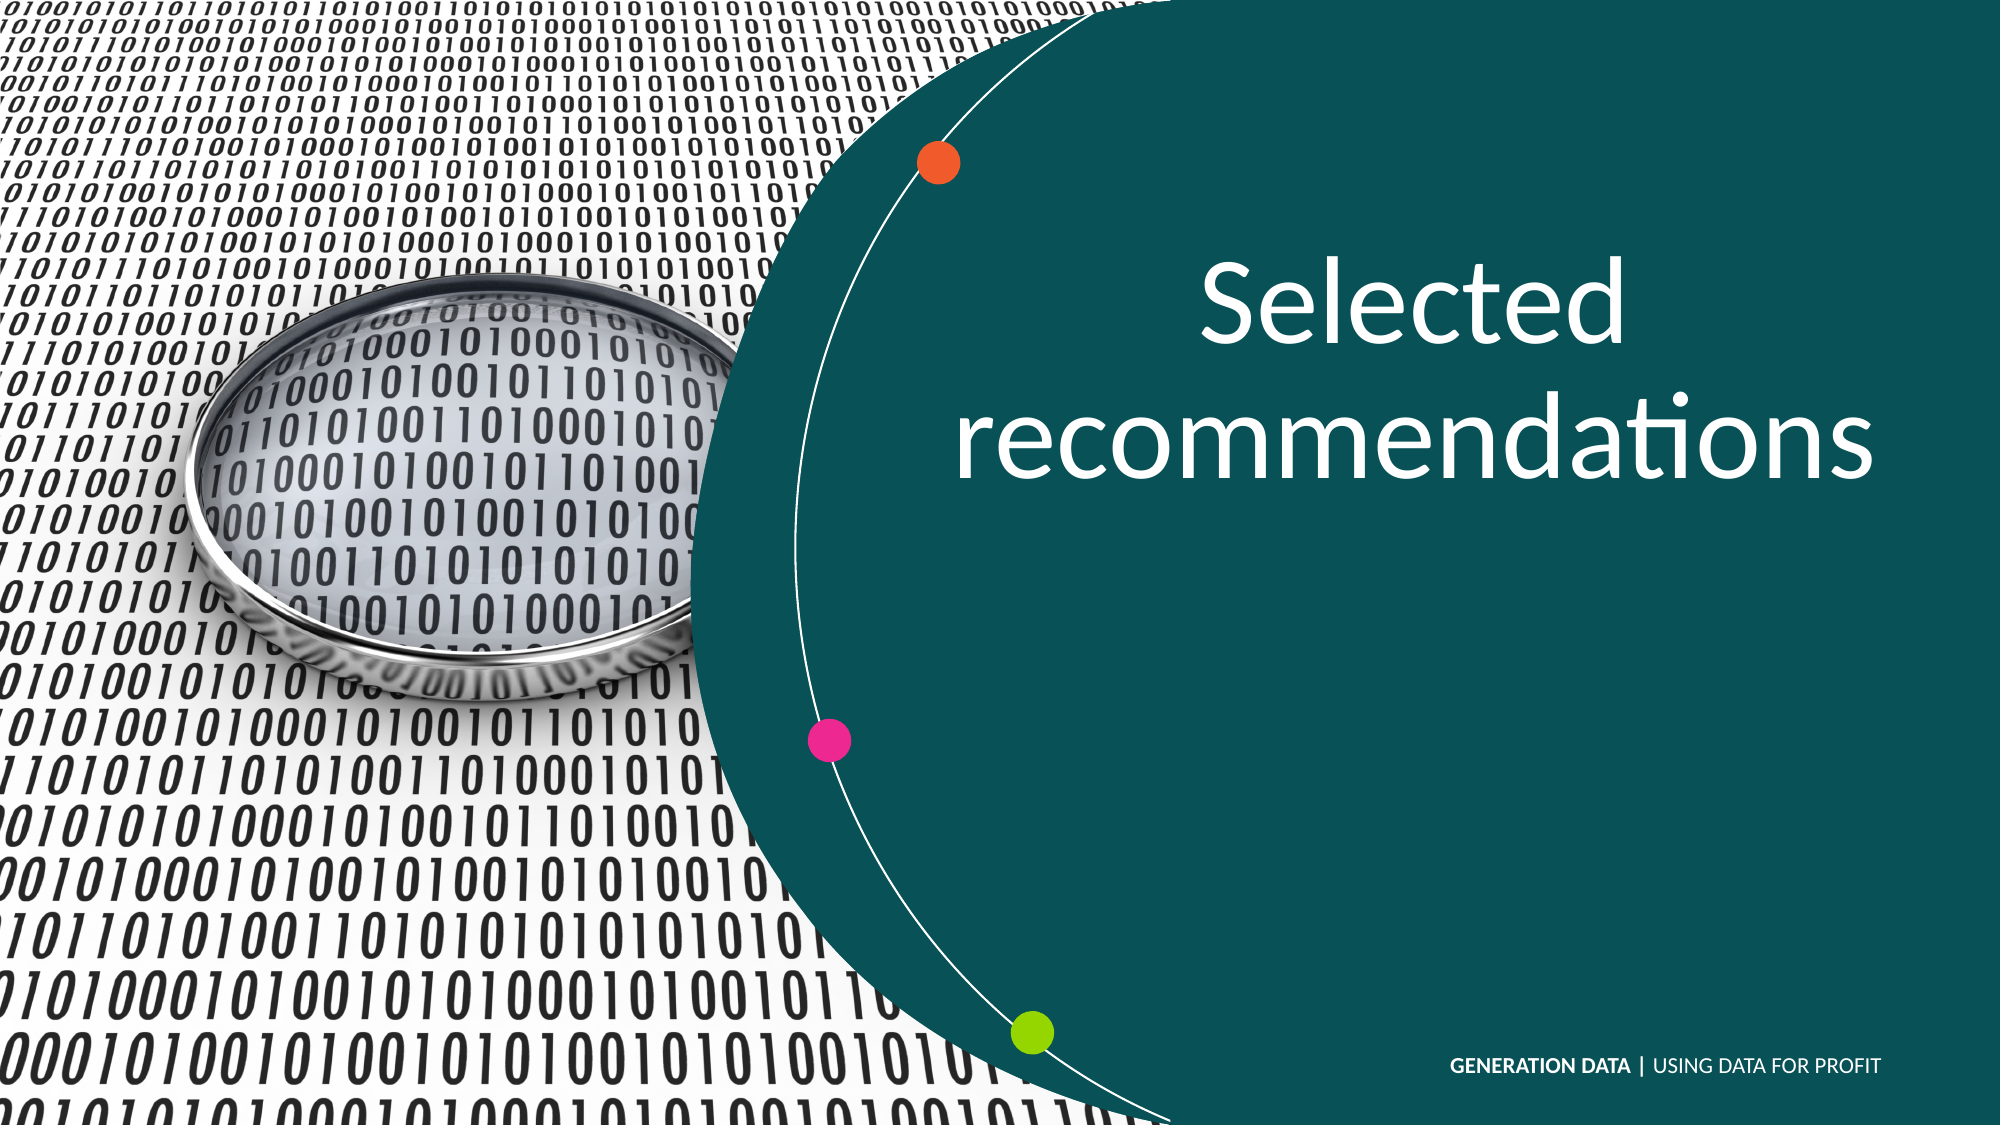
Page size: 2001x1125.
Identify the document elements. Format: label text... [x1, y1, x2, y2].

picture [0, 0, 1181, 1125]
list Selected recommendations [1181, 227, 1893, 338]
